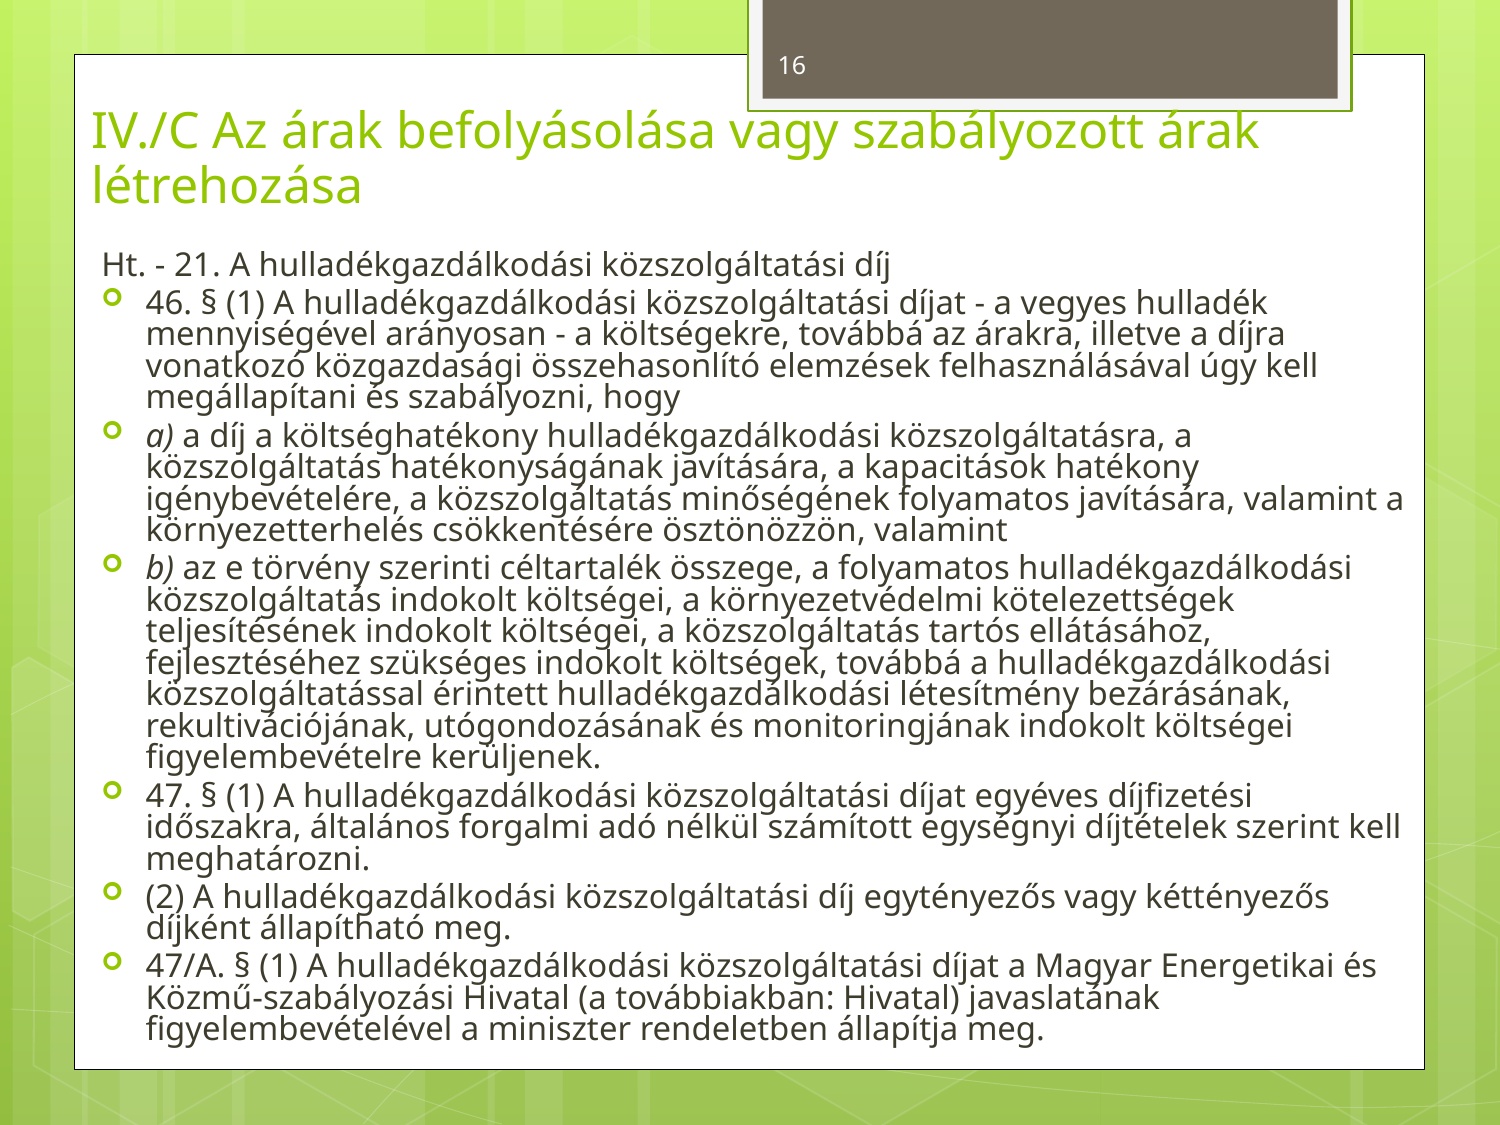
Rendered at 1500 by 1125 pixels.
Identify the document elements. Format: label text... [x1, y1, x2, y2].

slide_number 16 [762, 36, 982, 97]
title IV./C Az árak befolyásolása vagy szabályozott árak létrehozása [76, 101, 1425, 224]
list Ht. - 21. A hulladékgazdálkodási közszolgáltatási díj 46. § (1) A hulladékgazdálkodási közszolgáltatási díjat - a vegyes hulladék mennyiségével arányosan - a költségekre, továbbá az árakra, illetve a díjra vonatkozó közgazdasági összehasonlító elemzések felhasználásával úgy kell megállapítani és szabályozni, hogy a) a díj a költséghatékony hulladékgazdálkodási közszolgáltatásra, a közszolgáltatás hatékonyságának javítására, a kapacitások hatékony igénybevételére, a közszolgáltatás minőségének folyamatos javítására, valamint a környezetterhelés csökkentésére ösztönözzön, valamint b) az e törvény szerinti céltartalék összege, a folyamatos hulladékgazdálkodási közszolgáltatás indokolt költségei, a környezetvédelmi kötelezettségek teljesítésének indokolt költségei, a közszolgáltatás tartós ellátásához, fejlesztéséhez szükséges indokolt költségek, továbbá a hulladékgazdálkodási közszolgáltatással érintett hulladékgazdálkodási létesítmény bezárásának, rekultivációjának, utógondozásának és monitoringjának indokolt költségei figyelembevételre kerüljenek. 47. § (1) A hulladékgazdálkodási közszolgáltatási díjat egyéves díjfizetési időszakra, általános forgalmi adó nélkül számított egységnyi díjtételek szerint kell meghatározni. (2) A hulladékgazdálkodási közszolgáltatási díj egytényezős vagy kéttényezős díjként állapítható meg. 47/A. § (1) A hulladékgazdálkodási közszolgáltatási díjat a Magyar Energetikai és Közmű-szabályozási Hivatal (a továbbiakban: Hivatal) javaslatának figyelembevételével a miniszter rendeletben állapítja meg. [75, 243, 1425, 1059]
